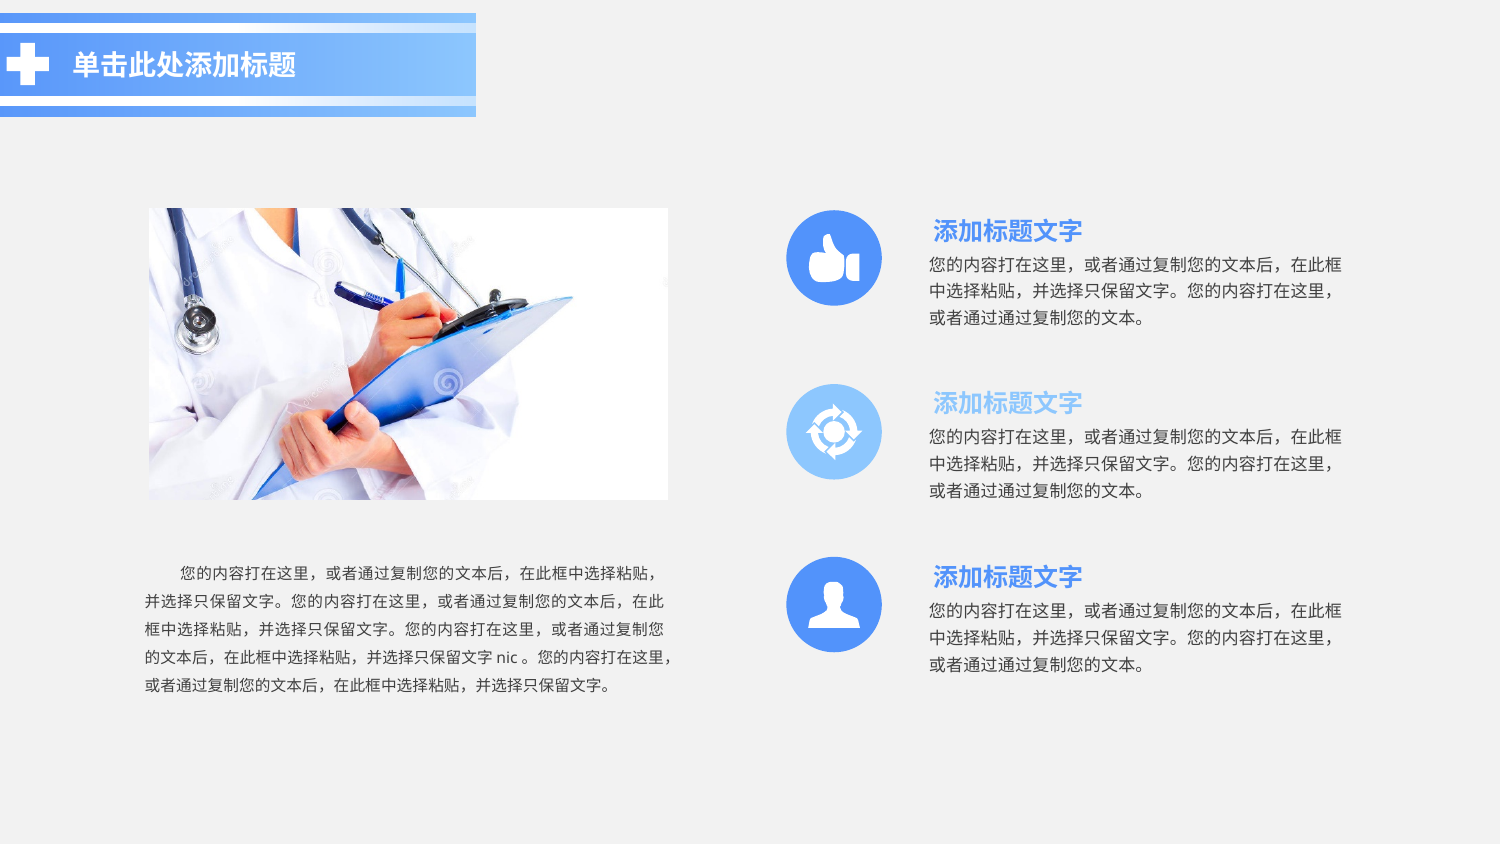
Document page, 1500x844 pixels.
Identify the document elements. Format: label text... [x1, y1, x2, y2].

text_box [805, 403, 863, 461]
text_box [0, 96, 476, 107]
text_box 添加标题文字 [918, 200, 1229, 240]
text_box [0, 107, 476, 118]
text_box 添加标题文字 [918, 546, 1229, 586]
text_box 您的内容打在这里，或者通过复制您的文本后，在此框中选择粘贴，并选择只保留文字。您的内容打在这里，或者通过复制您的文本后，在此框中选择粘贴，并选择只保留文字。您的内容打在这里，或者通过复制您的文本后，在此框中选择粘贴，并选择只保留文字nic。您的内容打在这里，或者通过复制您的文本后，在此框中选择粘贴，并选择只保留文字。 [129, 546, 679, 703]
picture [149, 208, 668, 500]
text_box [785, 209, 883, 307]
text_box 您的内容打在这里，或者通过复制您的文本后，在此框中选择粘贴，并选择只保留文字。您的内容打在这里，或者通过通过复制您的文本。 [914, 586, 1375, 682]
text_box [808, 581, 860, 628]
text_box 您的内容打在这里，或者通过复制您的文本后，在此框中选择粘贴，并选择只保留文字。您的内容打在这里，或者通过通过复制您的文本。 [914, 412, 1375, 508]
text_box 单击此处添加标题 [57, 39, 390, 89]
text_box [808, 234, 860, 283]
text_box 添加标题文字 [918, 372, 1229, 412]
text_box [0, 34, 476, 96]
text_box [0, 12, 476, 23]
text_box [6, 42, 50, 86]
text_box [0, 23, 476, 34]
text_box [785, 383, 883, 481]
text_box [785, 555, 883, 654]
text_box 您的内容打在这里，或者通过复制您的文本后，在此框中选择粘贴，并选择只保留文字。您的内容打在这里，或者通过通过复制您的文本。 [914, 240, 1375, 336]
